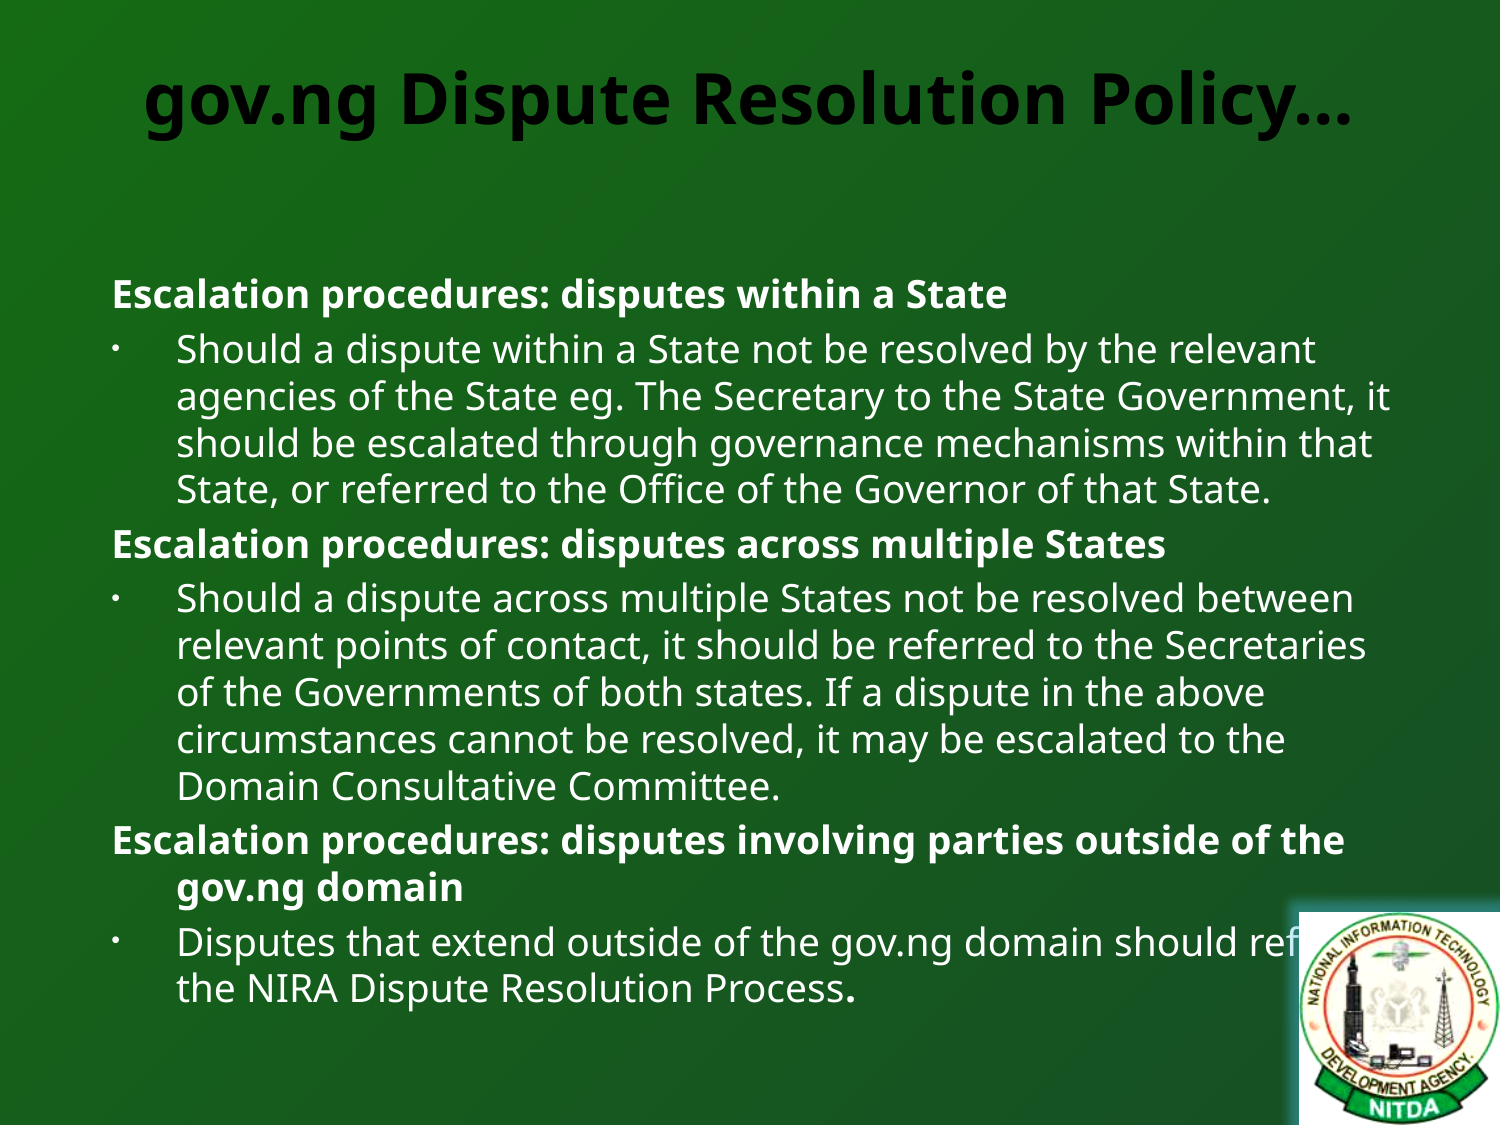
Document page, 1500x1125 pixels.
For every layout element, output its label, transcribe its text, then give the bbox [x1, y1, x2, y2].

list Escalation procedures: disputes within a State Should a dispute within a State not be resolved by the relevant agencies of the State eg. The Secretary to the State Government, it should be escalated through governance mechanisms within that State, or referred to the Office of the Governor of that State. Escalation procedures: disputes across multiple States Should a dispute across multiple States not be resolved between relevant points of contact, it should be referred to the Secretaries of the Governments of both states. If a dispute in the above circumstances cannot be resolved, it may be escalated to the Domain Consultative Committee. Escalation procedures: disputes involving parties outside of the gov.ng domain Disputes that extend outside of the gov.ng domain should refer to the NIRA Dispute Resolution Process. [74, 262, 1426, 1036]
title gov.ng Dispute Resolution Policy… [75, 45, 1425, 233]
picture [1299, 912, 1500, 1125]
